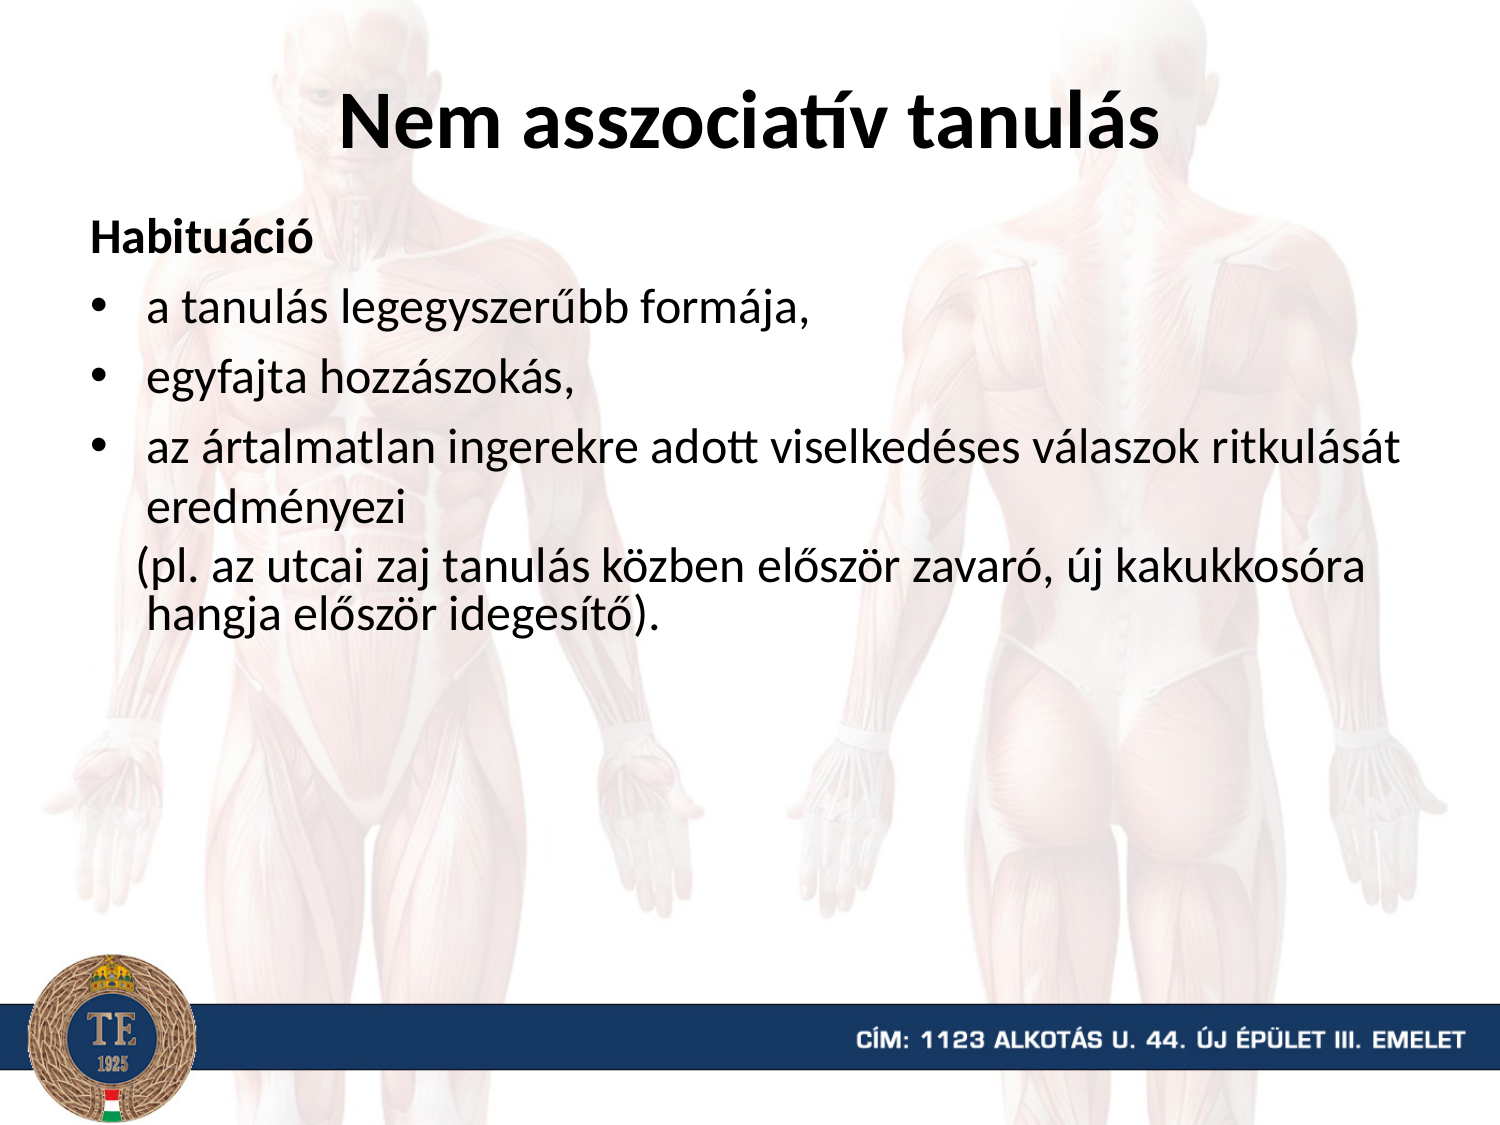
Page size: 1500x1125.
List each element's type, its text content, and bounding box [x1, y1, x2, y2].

list Habituáció a tanulás legegyszerűbb formája, egyfajta hozzászokás, az ártalmatlan ingerekre adott viselkedéses válaszok ritkulását eredményezi (pl. az utcai zaj tanulás közben először zavaró, új kakukkosóra hangja először idegesítő). [75, 196, 1425, 1007]
picture [0, 0, 1500, 1125]
title Nem asszociatív tanulás [75, 45, 1425, 185]
